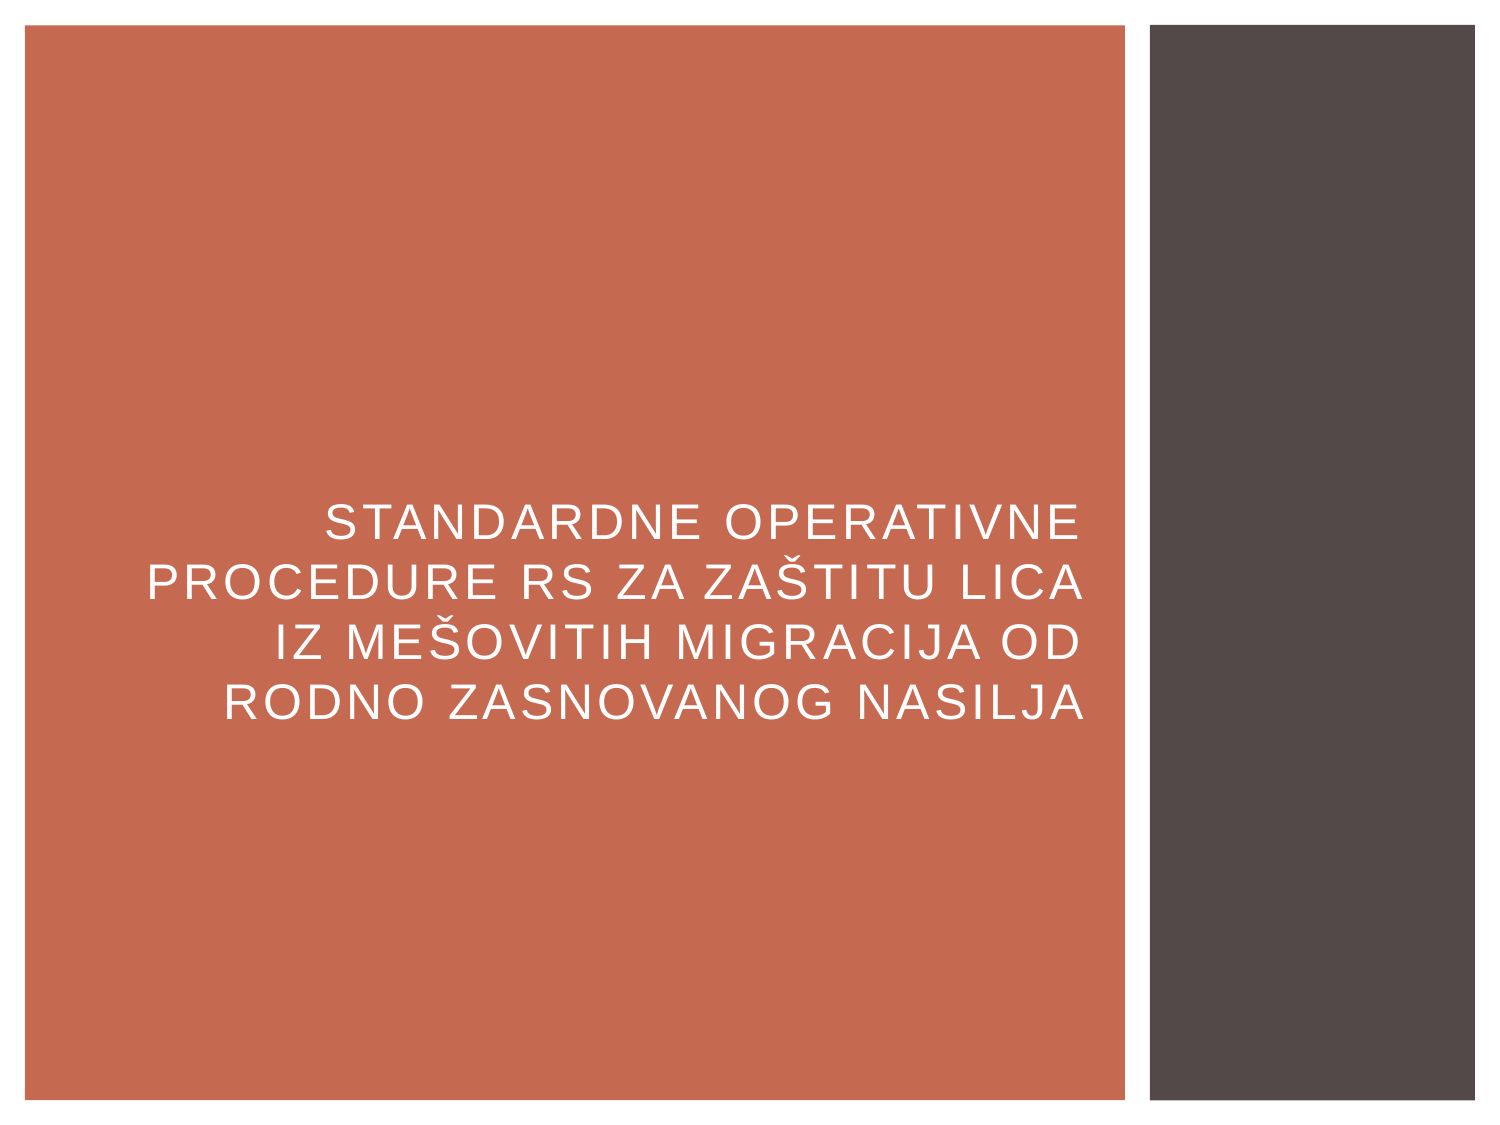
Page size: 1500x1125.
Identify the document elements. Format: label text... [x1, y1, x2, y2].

title STANDARDNE OPERATIVNE PROCEDURE RS za zaštitu lica iz mešovitih migracija od rodno zasnovanog nasilja [62, 474, 1100, 745]
